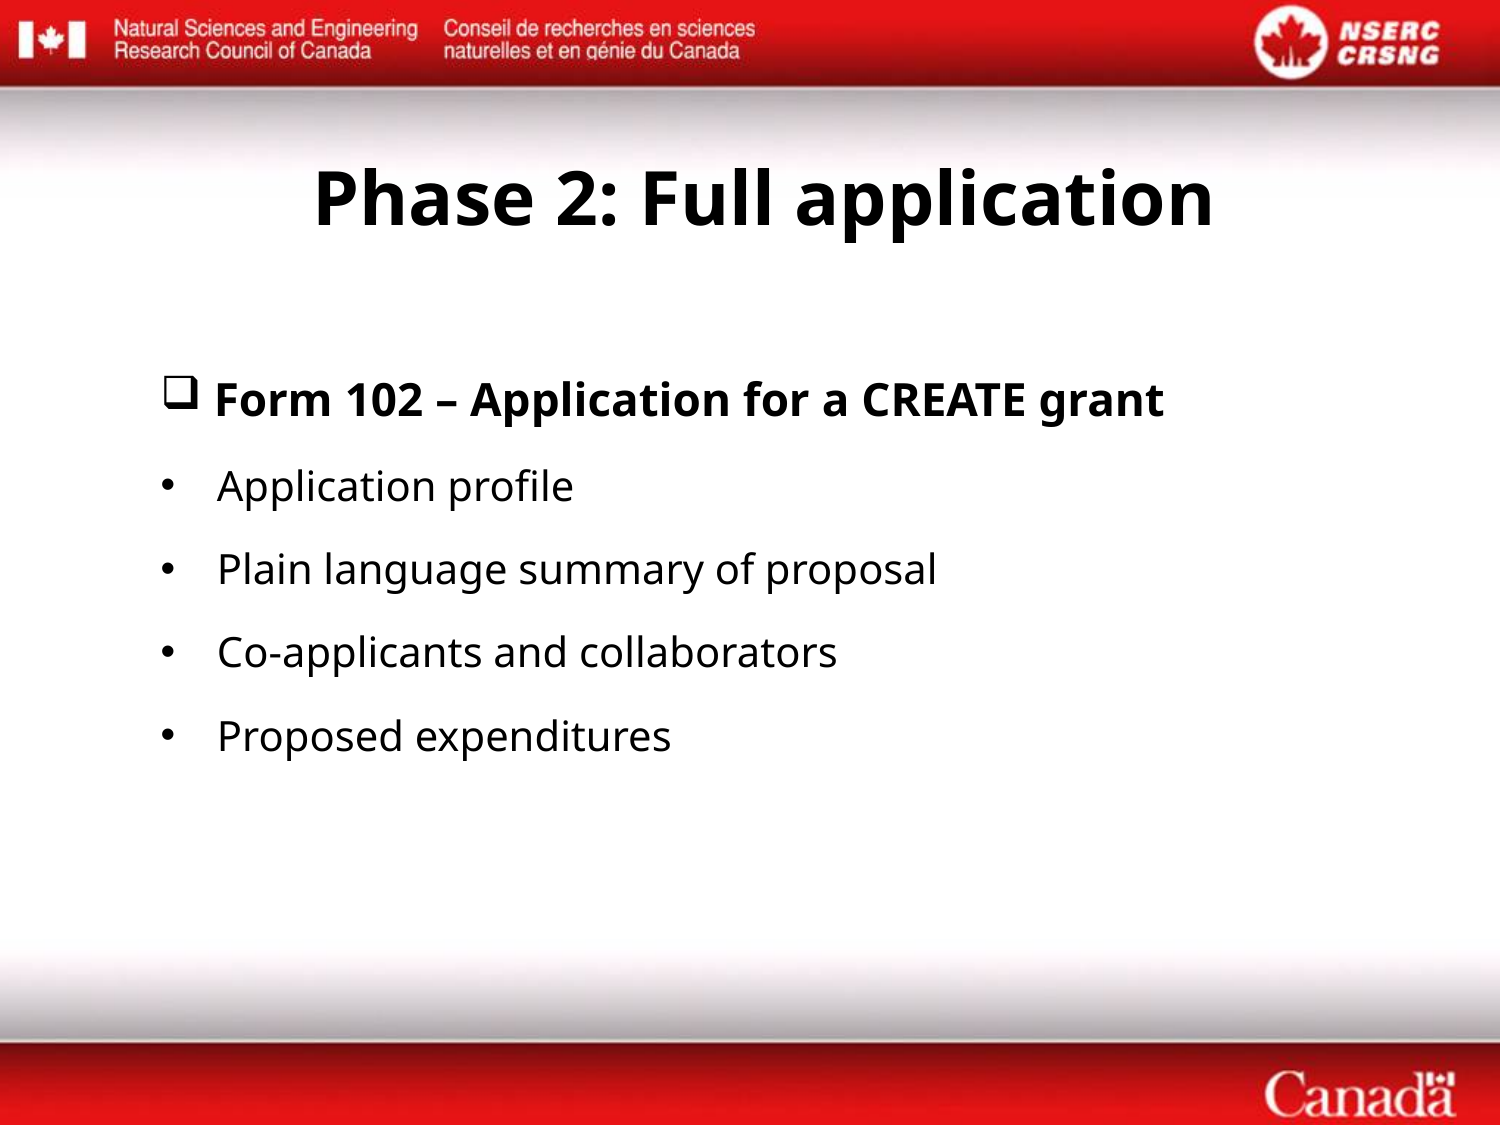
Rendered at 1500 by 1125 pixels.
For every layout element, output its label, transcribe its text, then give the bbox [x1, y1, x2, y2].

picture [0, 0, 1500, 1125]
text_box Form 102 – Application for a CREATE grant Application profile Plain language summary of proposal Co-applicants and collaborators Proposed expenditures [70, 350, 1500, 1031]
text_box Phase 2: Full application [41, 113, 1489, 278]
